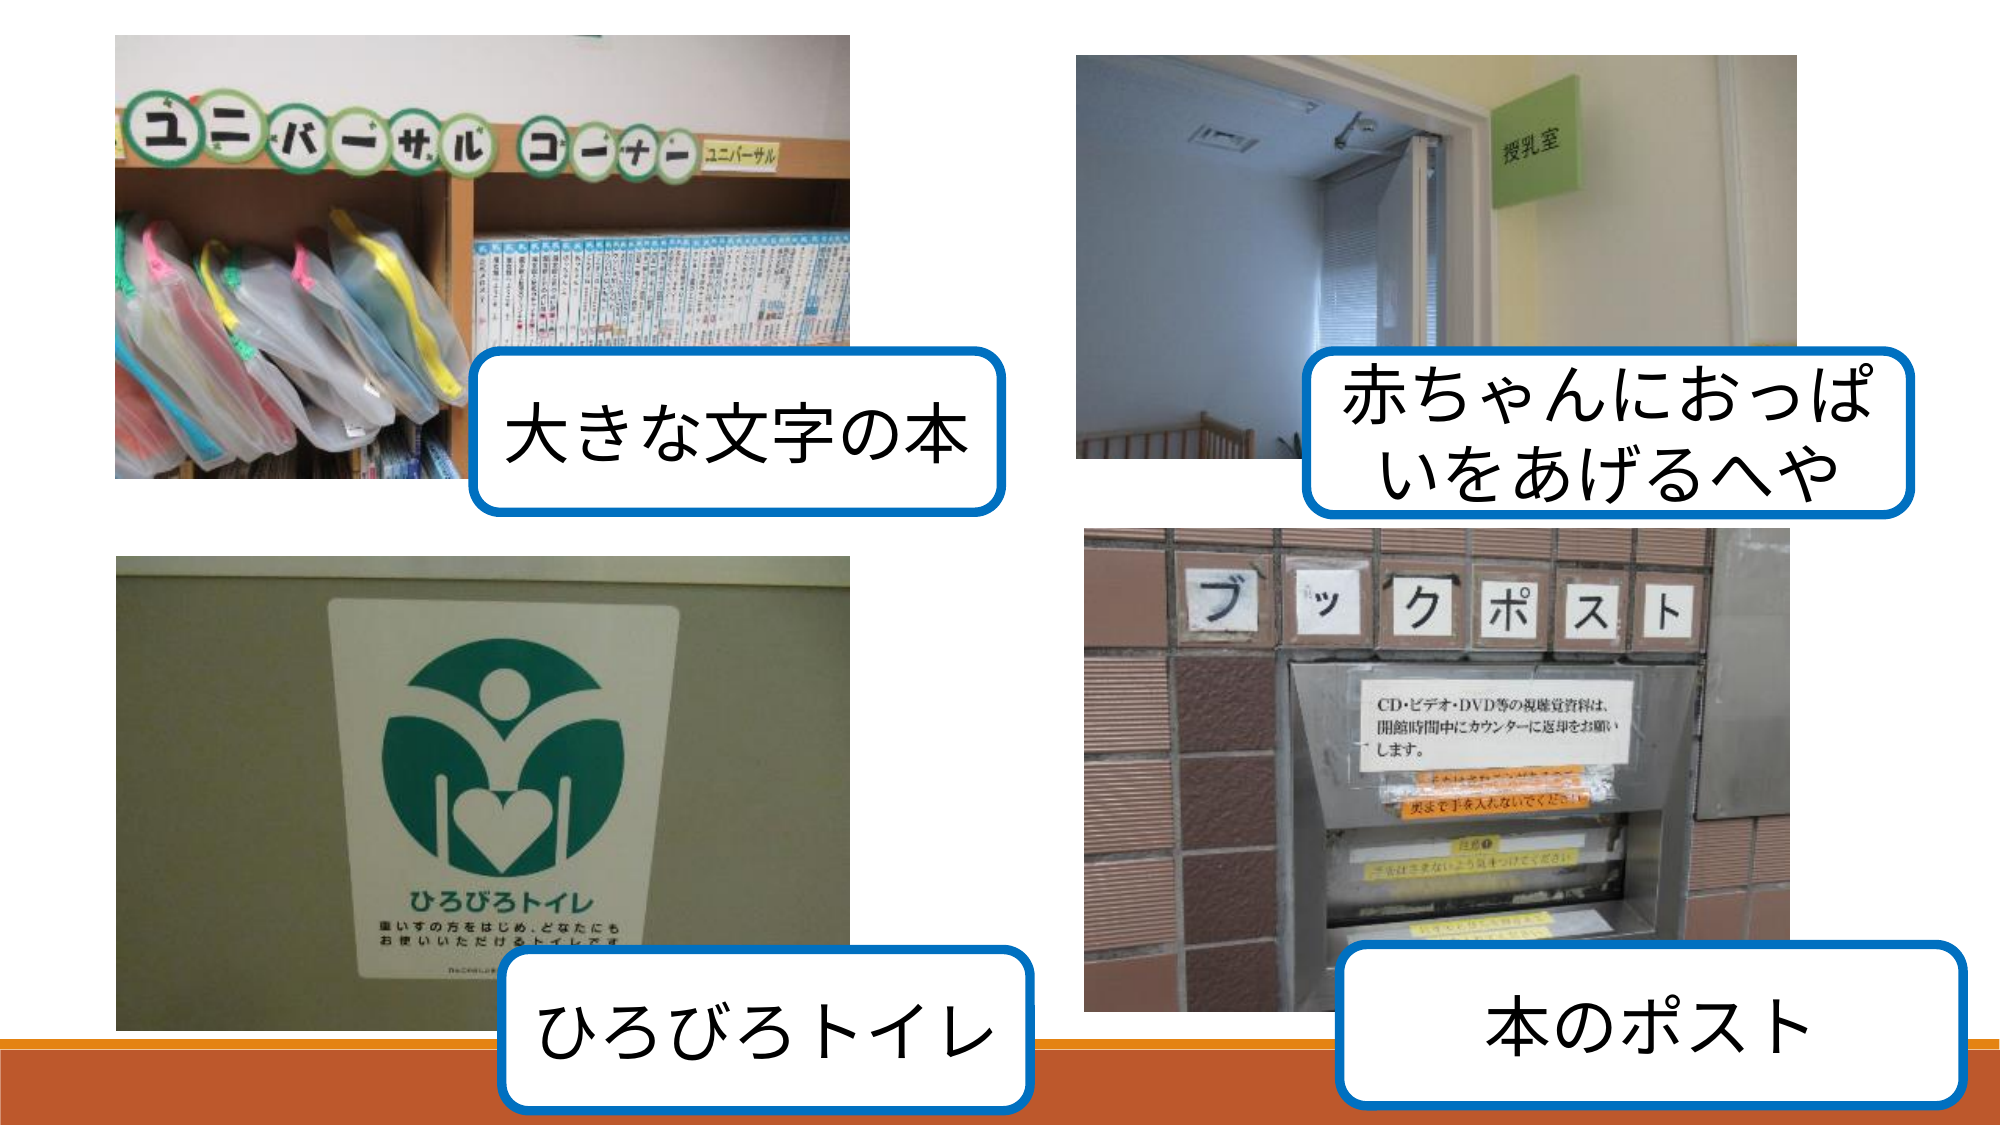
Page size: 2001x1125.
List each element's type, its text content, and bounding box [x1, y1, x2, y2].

text_box ひろびろトイレ [500, 948, 1032, 1113]
text_box 大きな文字の本 [471, 349, 1003, 514]
text_box 本のポスト [1338, 943, 1965, 1108]
picture [1075, 54, 1798, 460]
text_box 赤ちゃんにおっぱいをあげるへや [1305, 349, 1912, 517]
picture [1083, 528, 1790, 1012]
picture [69, 555, 850, 1031]
picture [114, 34, 850, 480]
